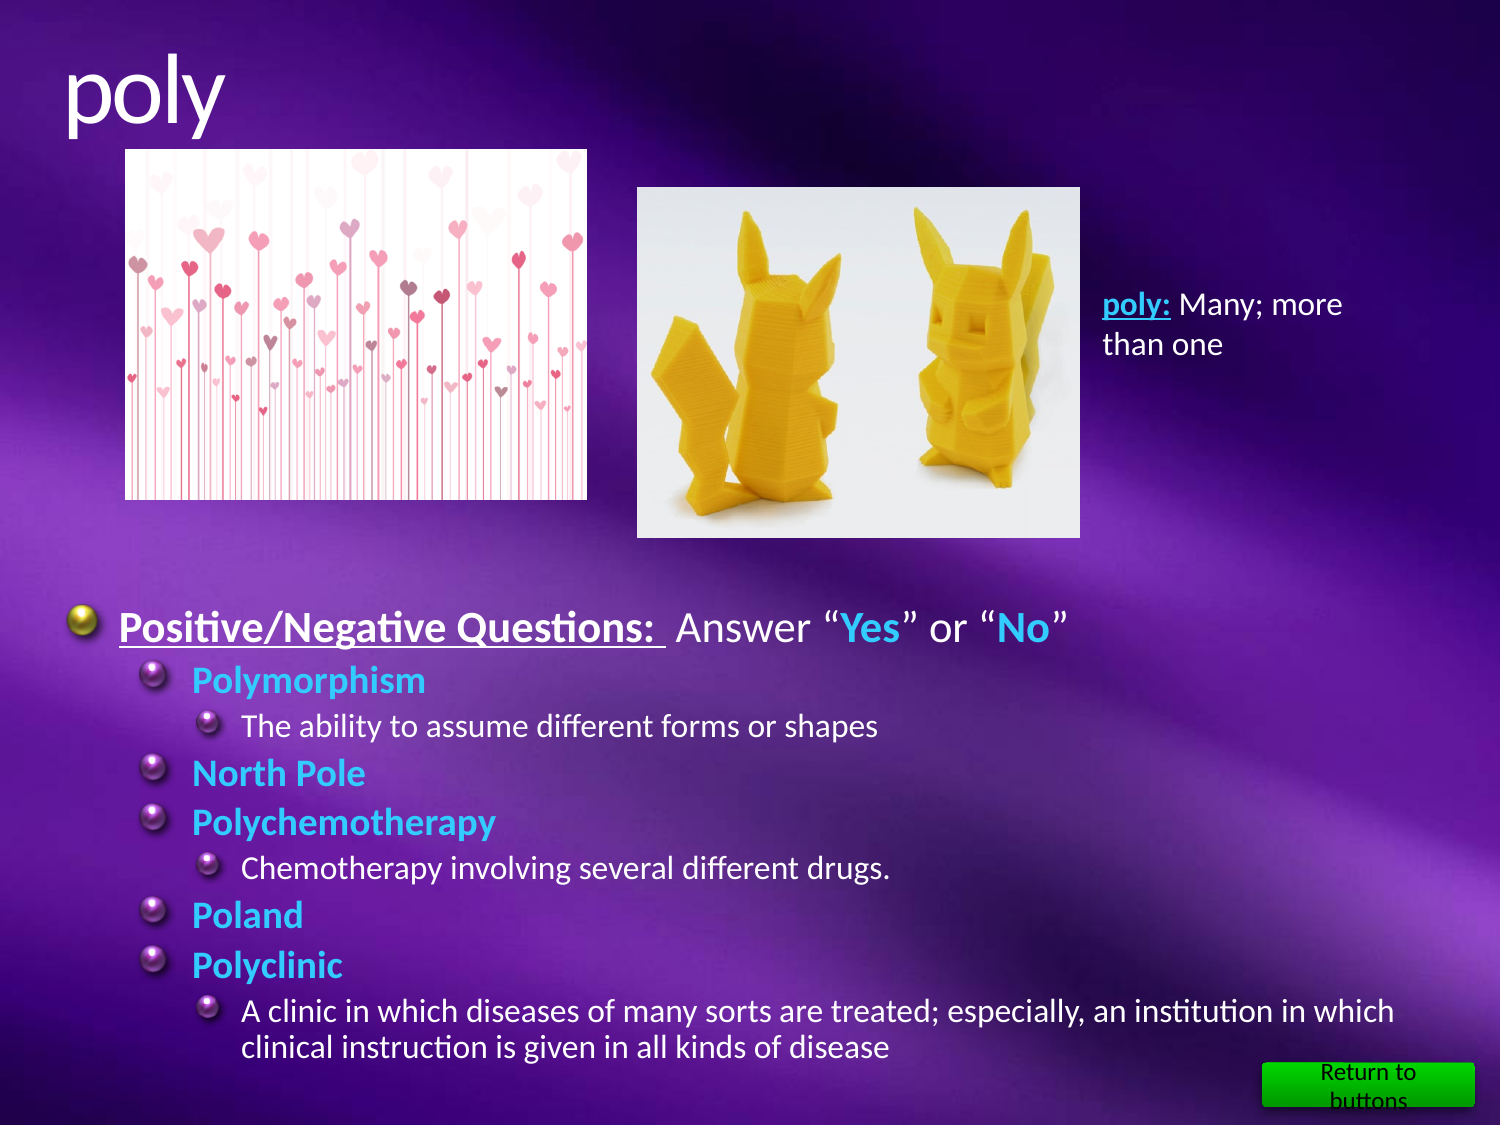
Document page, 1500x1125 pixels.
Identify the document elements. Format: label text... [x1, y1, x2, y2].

title poly [62, 37, 1438, 229]
picture [0, 0, 1500, 1125]
text_box Return to buttons [1262, 1062, 1475, 1108]
text_box poly: Many; more than one [1087, 274, 1400, 415]
list Positive/Negative Questions: Answer “Yes” or “No” Polymorphism The ability to assume different forms or shapes North Pole Polychemotherapy Chemotherapy involving several different drugs. Poland Polyclinic A clinic in which diseases of many sorts are treated; especially, an institution in which clinical instruction is given in all kinds of disease [62, 312, 1438, 1075]
